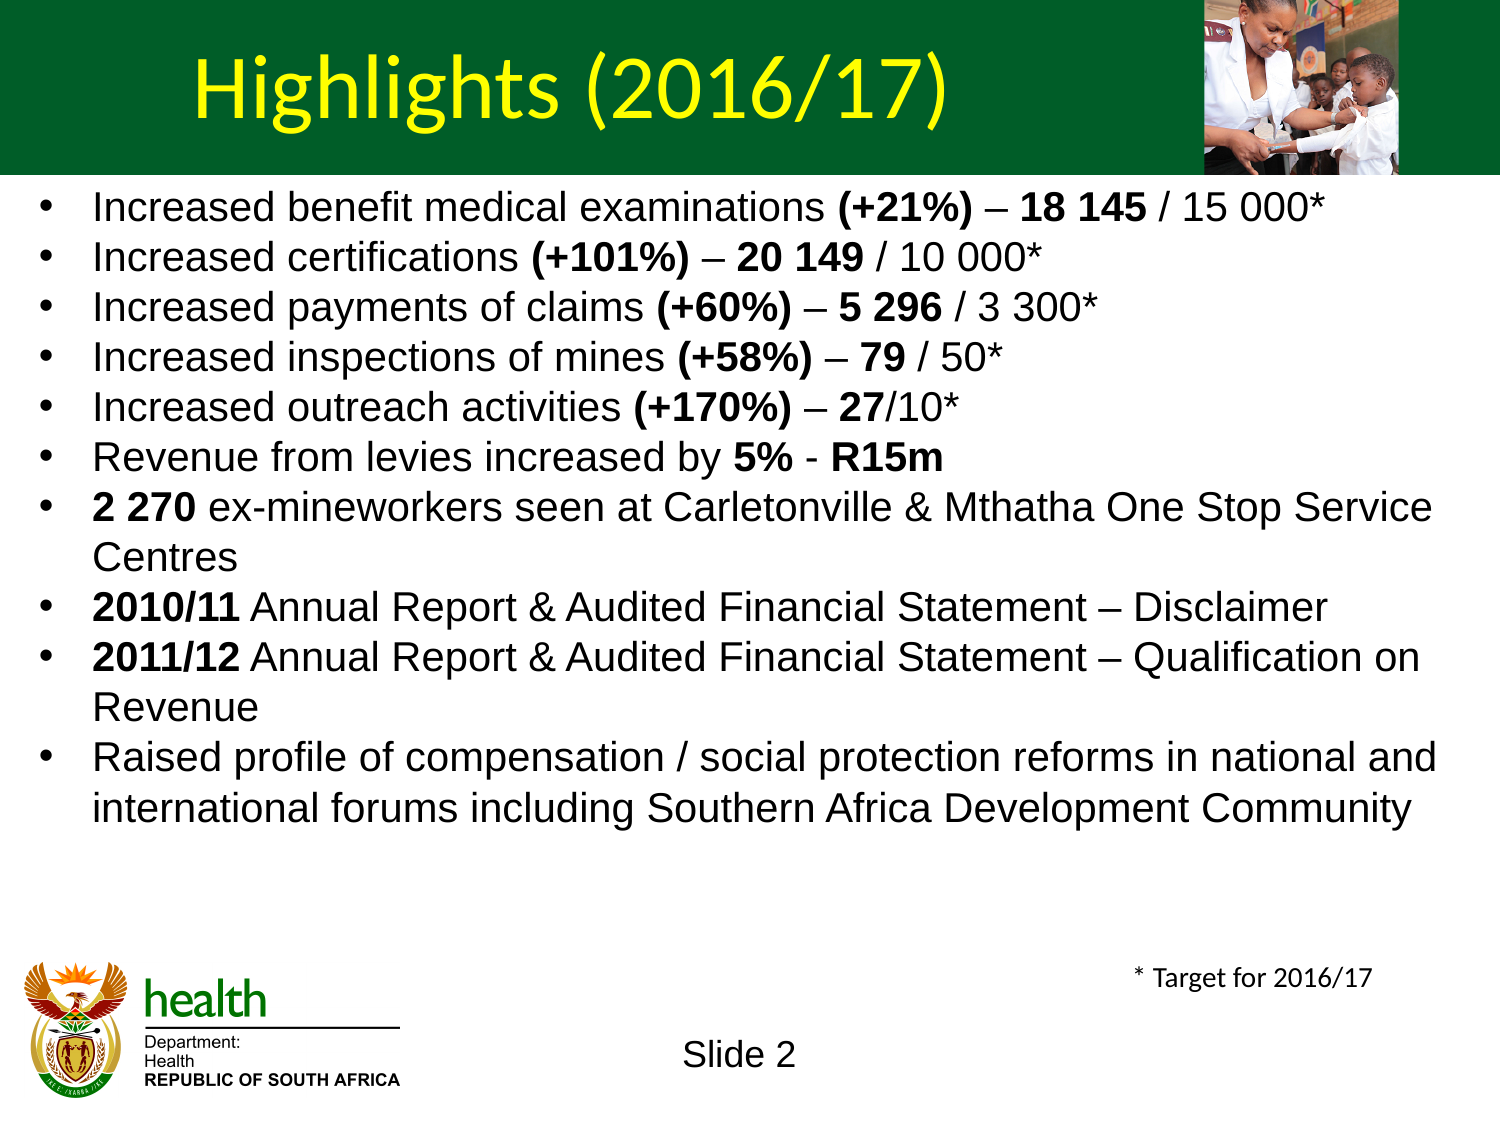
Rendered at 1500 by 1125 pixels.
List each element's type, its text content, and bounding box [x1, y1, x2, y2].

picture [24, 962, 400, 1098]
list Increased benefit medical examinations (+21%) – 18 145 / 15 000* Increased certifications (+101%) – 20 149 / 10 000* Increased payments of claims (+60%) – 5 296 / 3 300* Increased inspections of mines (+58%) – 79 / 50* Increased outreach activities (+170%) – 27/10* Revenue from levies increased by 5% - R15m 2 270 ex-mineworkers seen at Carletonville & Mthatha One Stop Service Centres 2010/11 Annual Report & Audited Financial Statement – Disclaimer 2011/12 Annual Report & Audited Financial Statement – Qualification on Revenue Raised profile of compensation / social protection reforms in national and international forums including Southern Africa Development Community [2, 172, 1500, 929]
title Highlights (2016/17) [100, 19, 1046, 100]
text_box * Target for 2016/17 [702, 950, 1388, 1001]
picture [1204, 0, 1399, 172]
